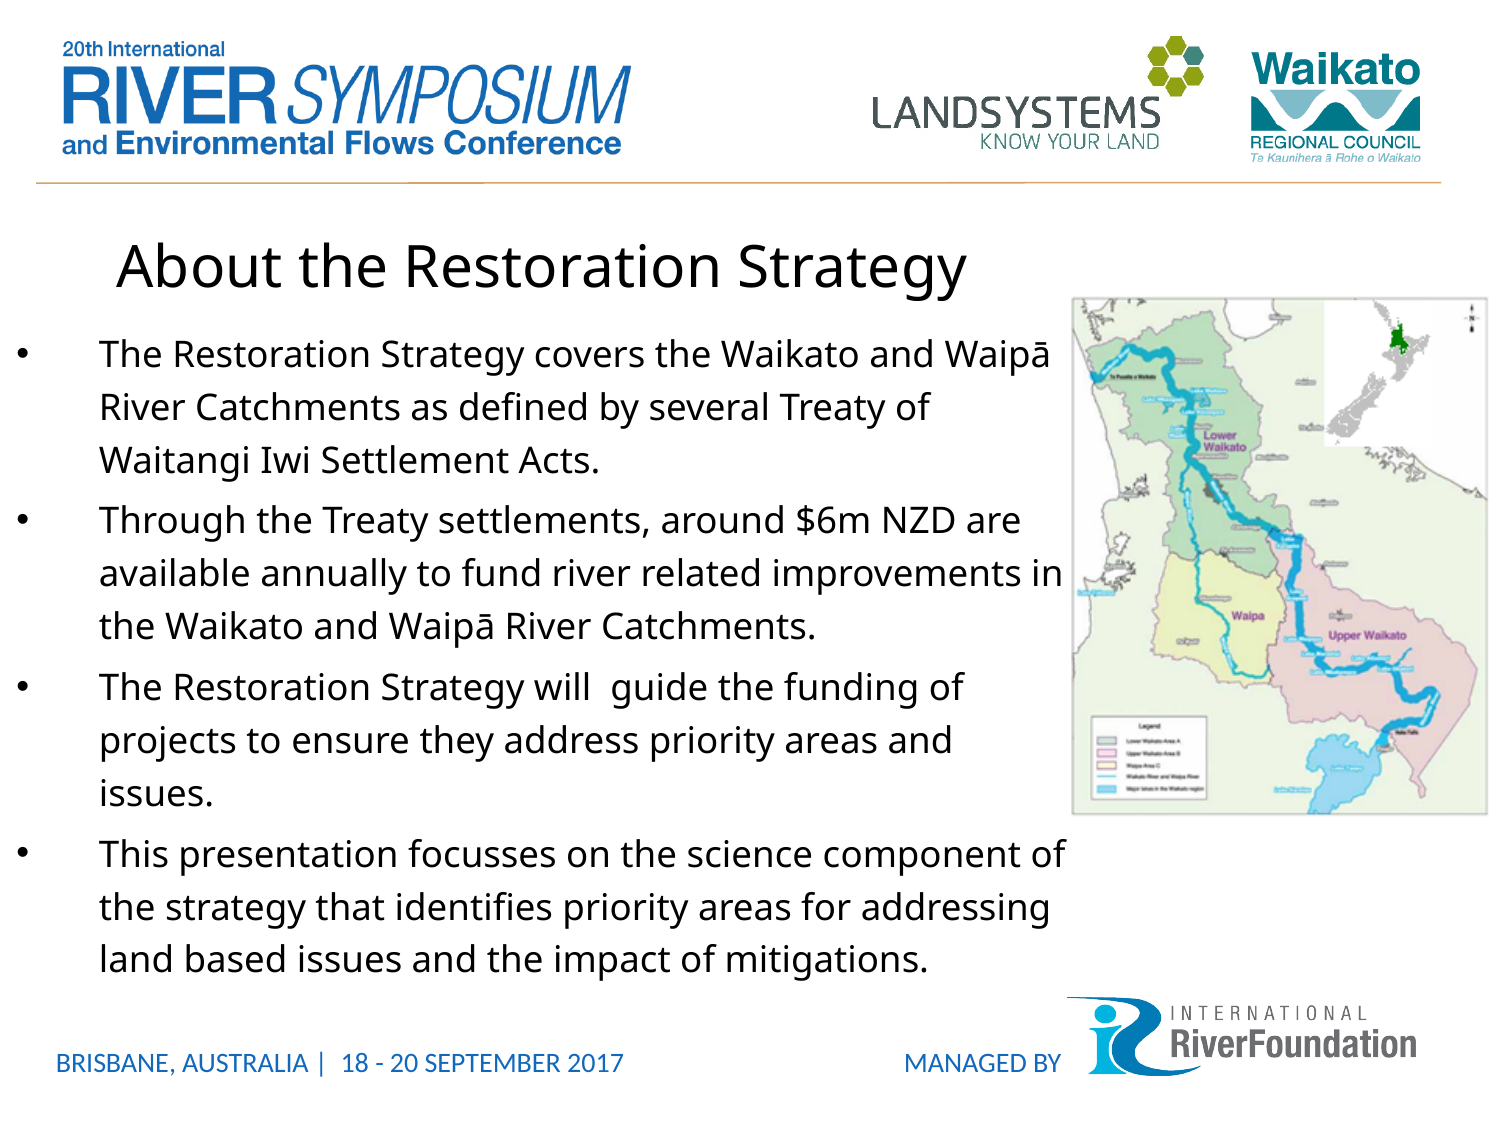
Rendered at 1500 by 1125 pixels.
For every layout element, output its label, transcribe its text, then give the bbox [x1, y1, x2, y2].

picture [1127, 997, 1416, 1076]
picture [1067, 291, 1493, 821]
picture [1109, 1031, 1118, 1062]
text_box About the Restoration Strategy The Restoration Strategy covers the Waikato and Waipā River Catchments as defined by several Treaty of Waitangi Iwi Settlement Acts. Through the Treaty settlements, around $6m NZD are available annually to fund river related improvements in the Waikato and Waipā River Catchments. The Restoration Strategy will guide the funding of projects to ensure they address priority areas and issues. This presentation focusses on the science component of the strategy that identifies priority areas for addressing land based issues and the impact of mitigations. [1, 193, 1084, 988]
picture [30, 27, 661, 179]
picture [1067, 997, 1139, 1076]
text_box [873, 36, 1430, 179]
text_box BRISBANE, AUSTRALIA | 18 - 20 SEPTEMBER 2017 [40, 1036, 713, 1086]
text_box MANAGED BY [889, 1036, 1100, 1086]
